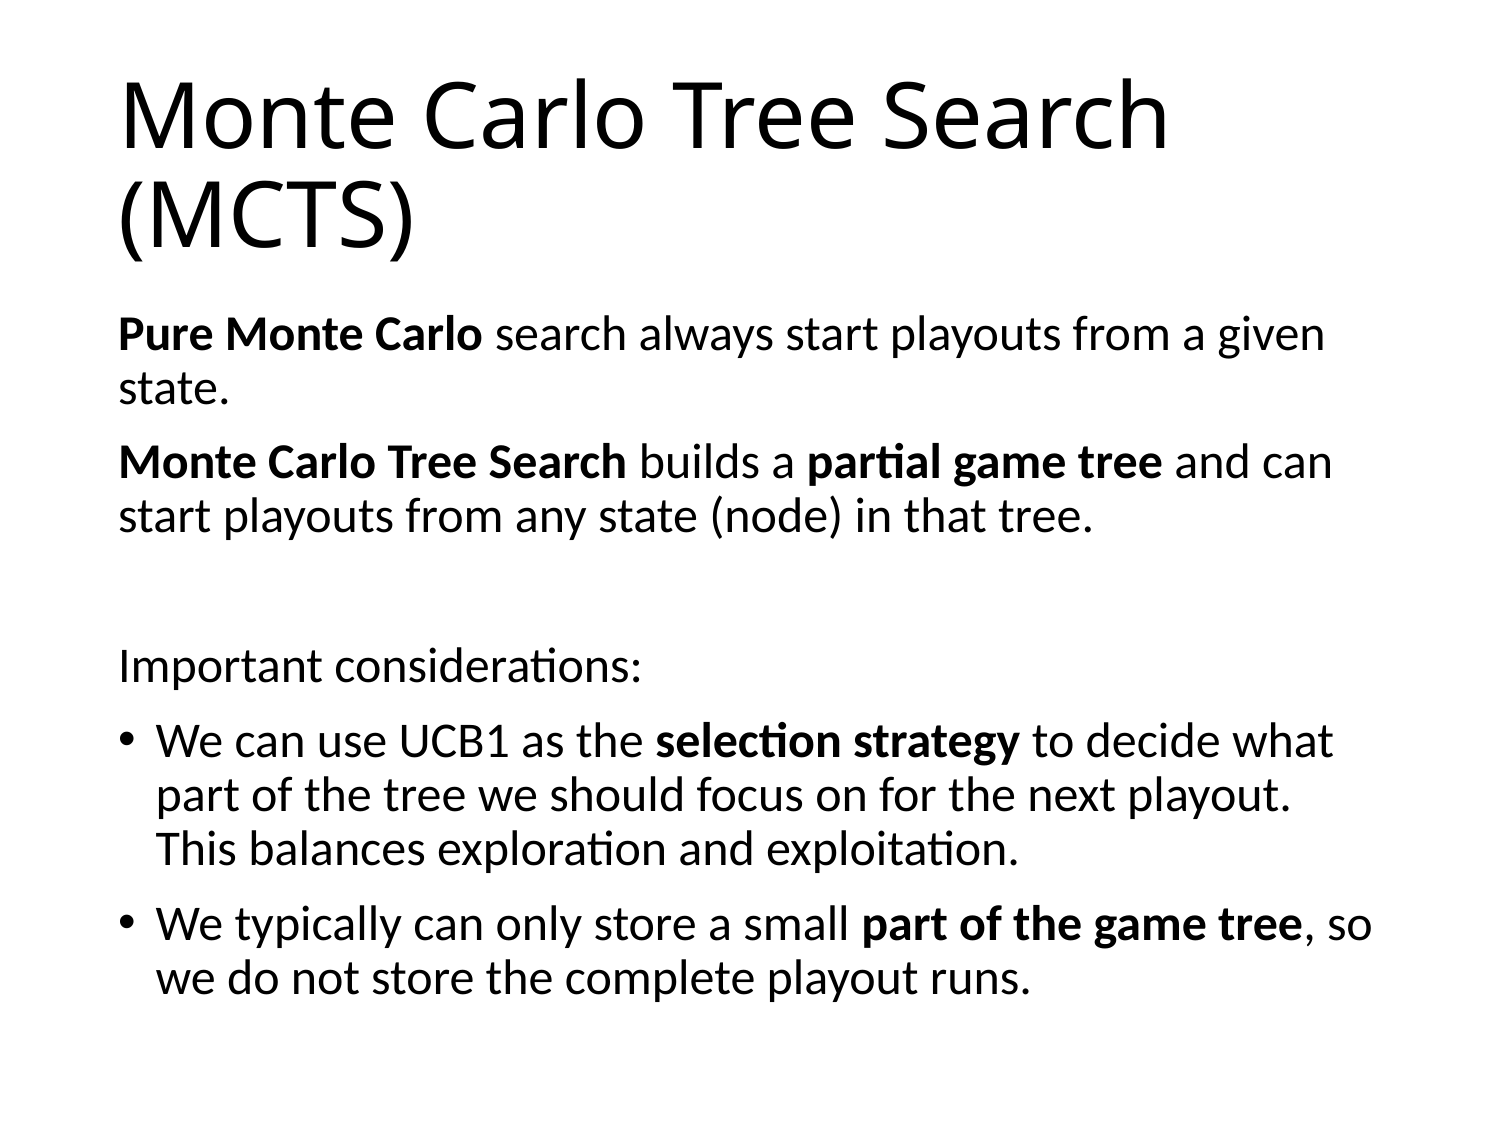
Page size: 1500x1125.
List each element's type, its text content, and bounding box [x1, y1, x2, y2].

list Pure Monte Carlo search always start playouts from a given state. Monte Carlo Tree Search builds a partial game tree and can start playouts from any state (node) in that tree. Important considerations: We can use UCB1 as the selection strategy to decide what part of the tree we should focus on for the next playout. This balances exploration and exploitation. We typically can only store a small part of the game tree, so we do not store the complete playout runs. [103, 299, 1397, 1013]
title Monte Carlo Tree Search (MCTS) [103, 59, 1397, 278]
